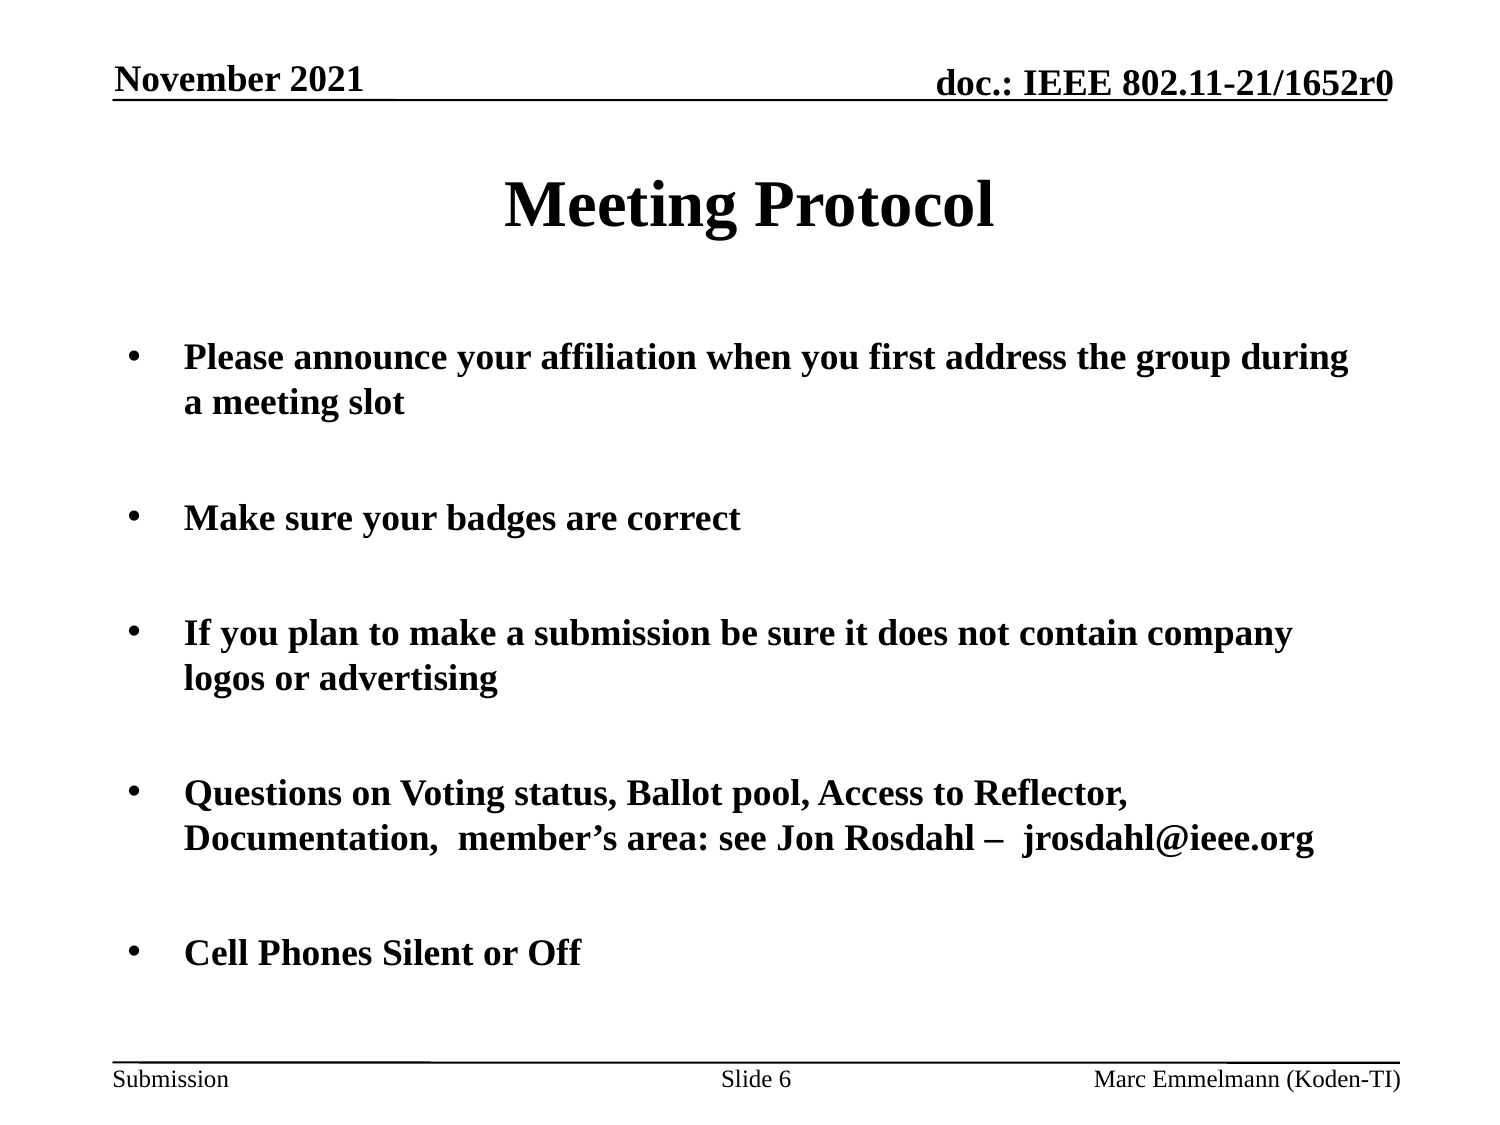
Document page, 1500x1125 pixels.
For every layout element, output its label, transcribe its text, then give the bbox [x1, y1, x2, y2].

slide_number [114, 54, 423, 100]
footer Marc Emmelmann (Koden-TI) [878, 1061, 1402, 1093]
slide_number Slide 6 [712, 1061, 800, 1123]
list Please announce your affiliation when you first address the group during a meeting slot Make sure your badges are correct If you plan to make a submission be sure it does not contain company logos or advertising Questions on Voting status, Ballot pool, Access to Reflector, Documentation, member’s area: see Jon Rosdahl – jrosdahl@ieee.org Cell Phones Silent or Off [112, 324, 1388, 1000]
title Meeting Protocol [112, 112, 1388, 288]
